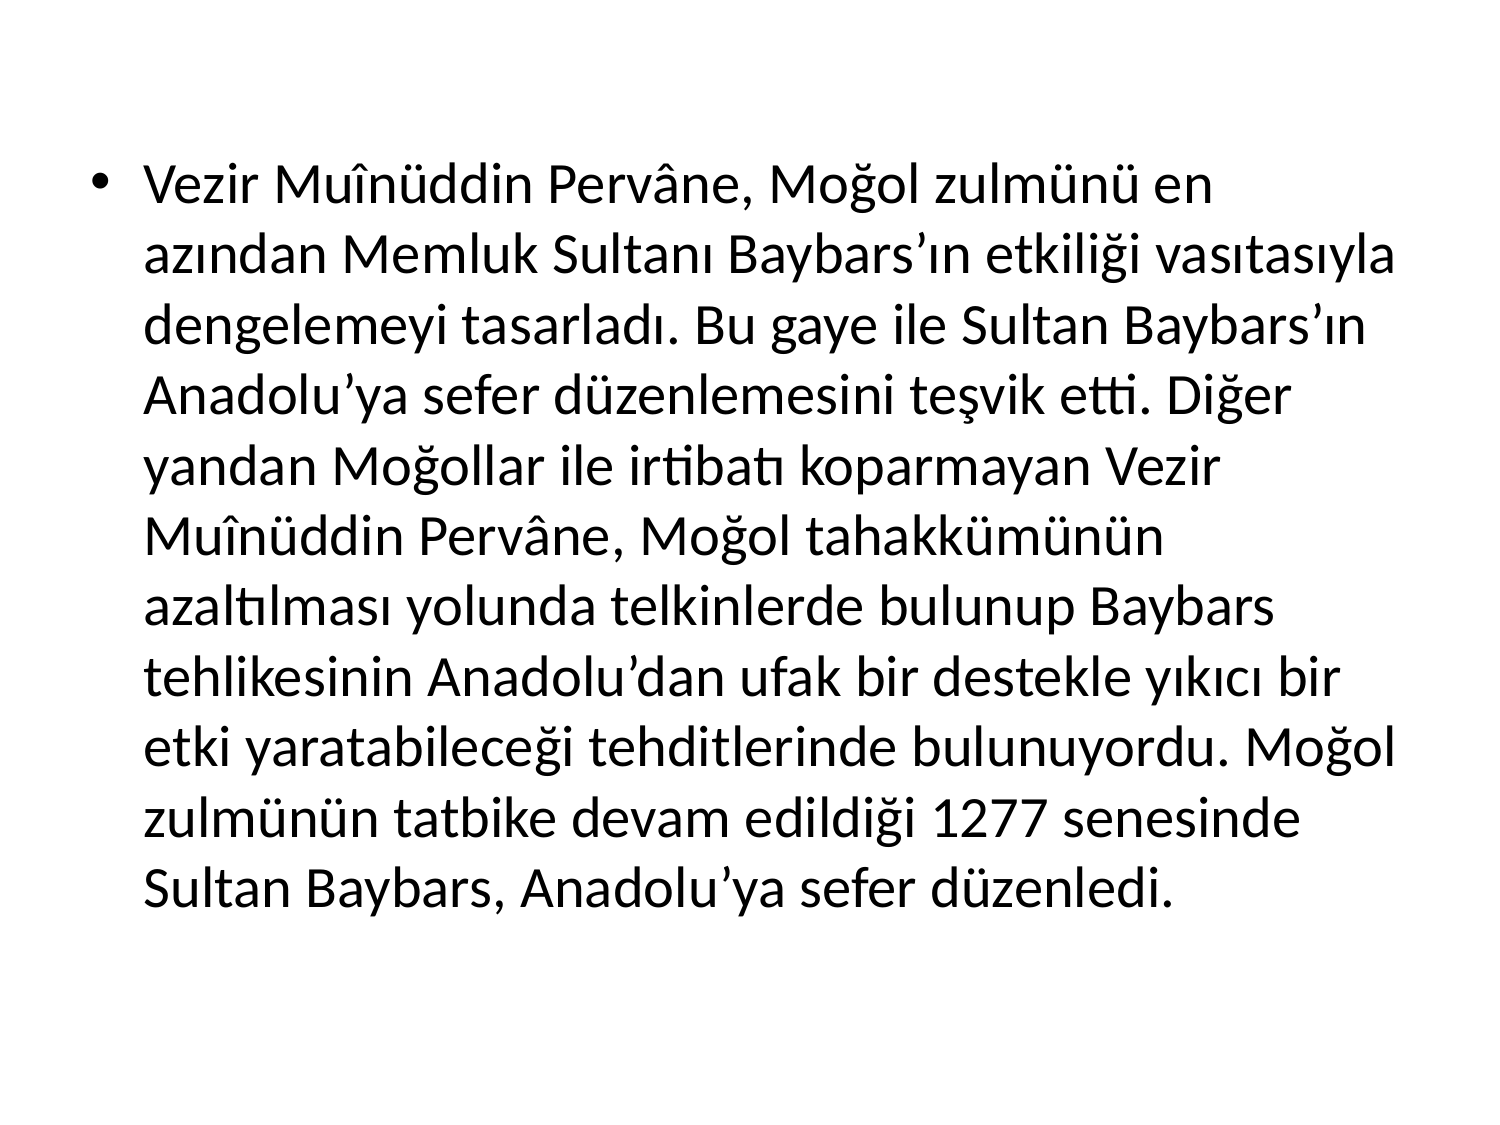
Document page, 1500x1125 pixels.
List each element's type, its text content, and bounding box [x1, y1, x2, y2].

list Vezir Muînüddin Pervâne, Moğol zulmünü en azından Memluk Sultanı Baybars’ın etkiliği vasıtasıyla dengelemeyi tasarladı. Bu gaye ile Sultan Baybars’ın Anadolu’ya sefer düzenlemesini teşvik etti. Diğer yandan Moğollar ile irtibatı koparmayan Vezir Muînüddin Pervâne, Moğol tahakkümünün azaltılması yolunda telkinlerde bulunup Baybars tehlikesinin Anadolu’dan ufak bir destekle yıkıcı bir etki yaratabileceği tehditlerinde bulunuyordu. Moğol zulmünün tatbike devam edildiği 1277 senesinde Sultan Baybars, Anadolu’ya sefer düzenledi. [75, 137, 1425, 1005]
